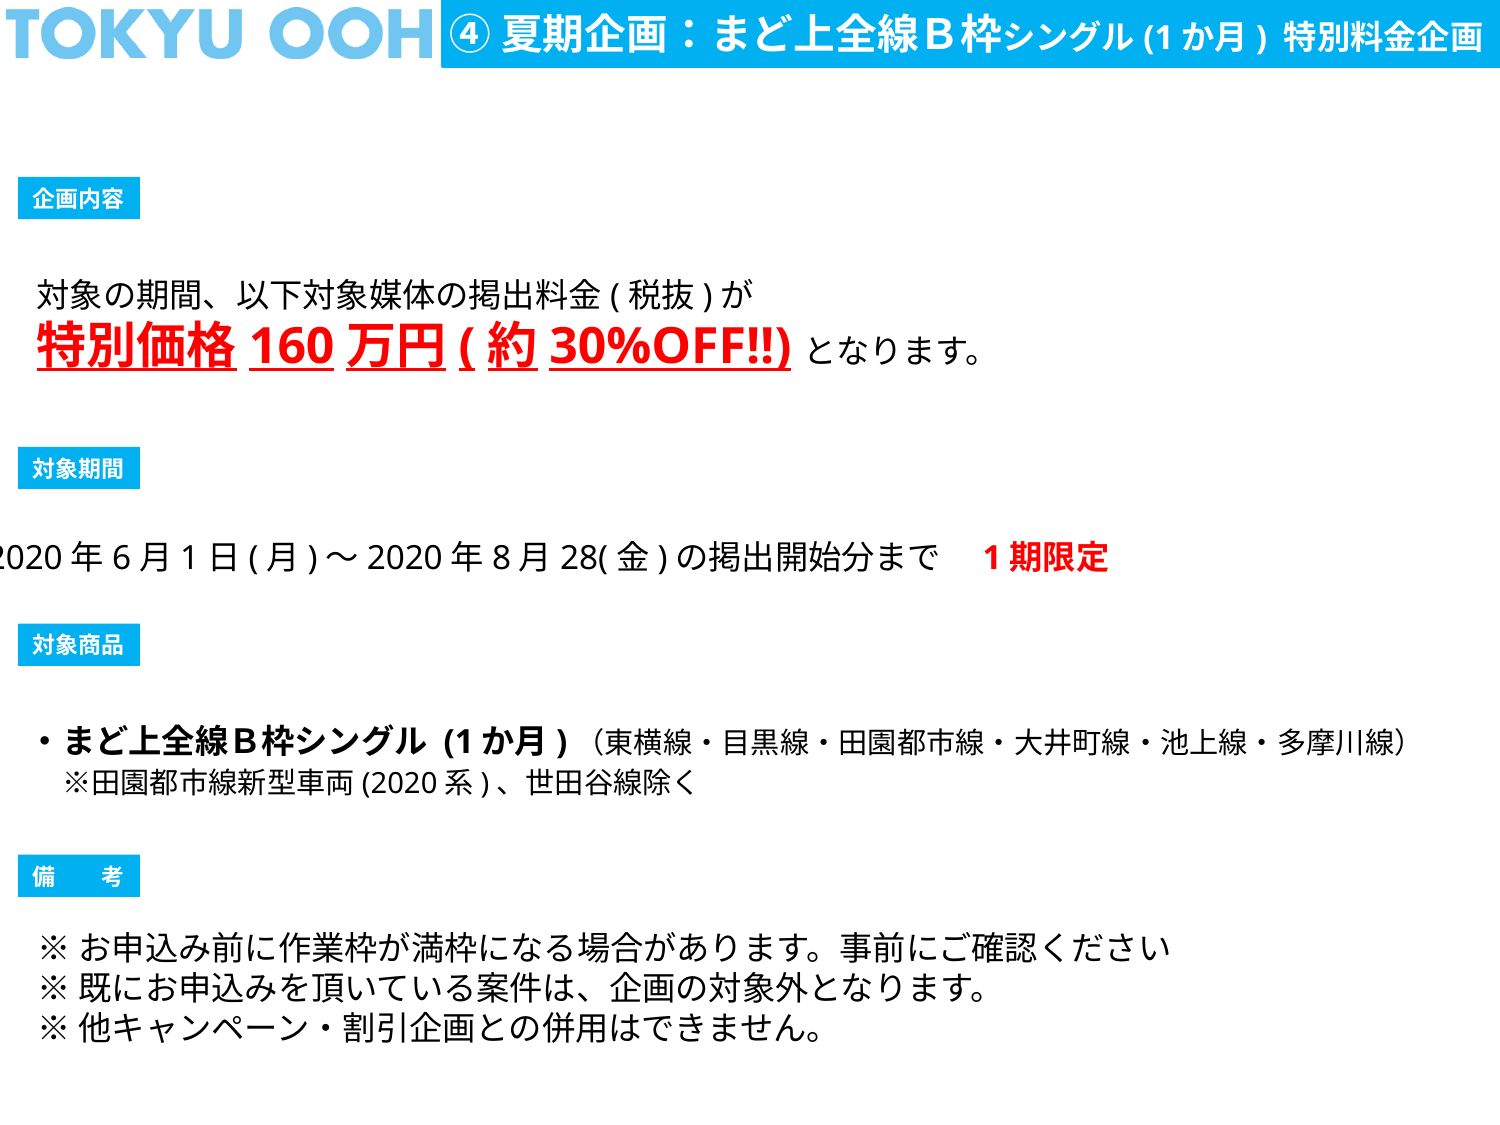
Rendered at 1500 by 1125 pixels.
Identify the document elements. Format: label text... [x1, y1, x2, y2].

picture [5, 7, 432, 59]
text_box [17, 854, 1193, 1057]
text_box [14, 176, 1022, 383]
text_box ④夏期企画：まど上全線Ｂ枠シングル(1か月) 特別料金企画 [434, 0, 1499, 66]
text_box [17, 446, 1078, 585]
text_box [14, 623, 1439, 809]
